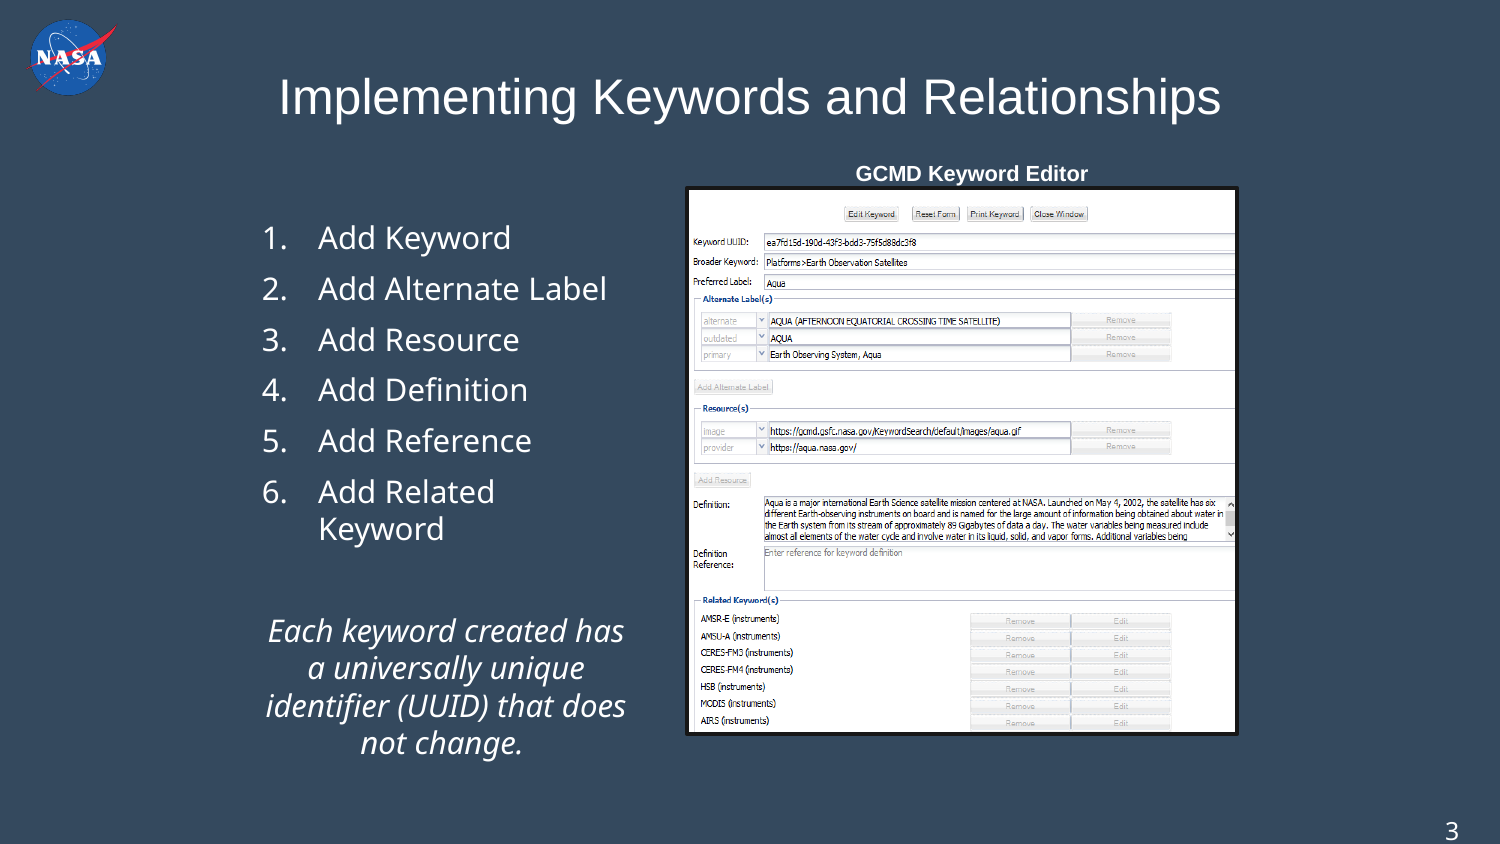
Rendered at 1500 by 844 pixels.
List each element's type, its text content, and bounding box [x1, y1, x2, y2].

picture [25, 19, 118, 96]
picture [689, 189, 1235, 733]
text_box GCMD Keyword Editor [840, 151, 1126, 186]
list Add Keyword Add Alternate Label Add Resource Add Definition Add Reference Add Related Keyword Each keyword created has a universally unique identifier (UUID) that does not change. [243, 203, 646, 799]
title Implementing Keywords and Relationships [243, 40, 1257, 149]
